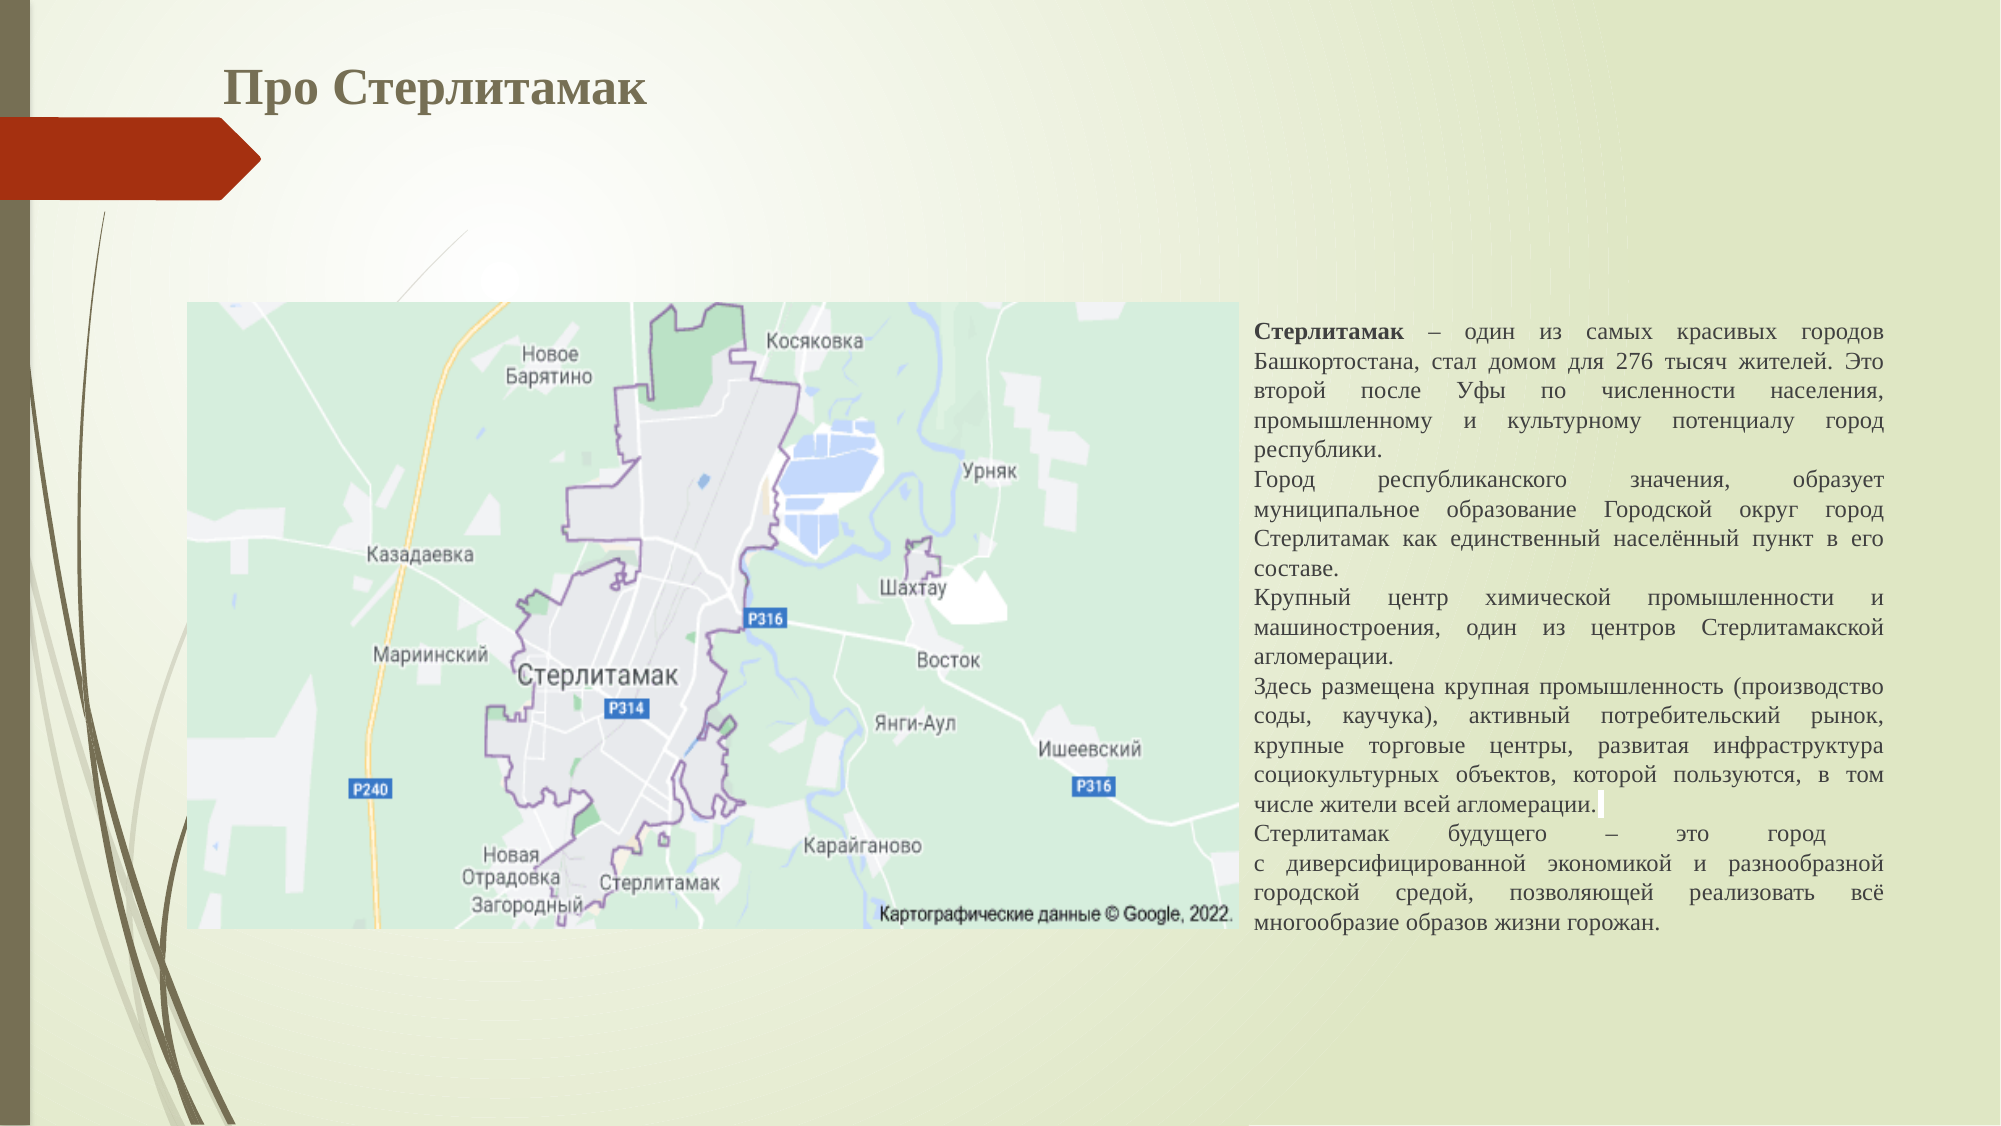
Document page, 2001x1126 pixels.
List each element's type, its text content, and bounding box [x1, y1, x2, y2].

picture [187, 302, 1240, 930]
title Про Стерлитамак [208, 45, 1901, 126]
list Стерлитамак – один из самых красивых городов Башкортостана, стал домом для 276 тысяч жителей. Это второй после Уфы по численности населения, промышленному и культурному потенциалу город республики. Город республиканского значения, образует муниципальное образование Городской округ город Стерлитамак как единственный населённый пункт в его составе. Крупный центр химической промышленности и машиностроения, один из центров Стерлитамакской агломерации. Здесь размещена крупная промышленность (производство соды, каучука), активный потребительский рынок, крупные торговые центры, развитая инфраструктура социокультурных объектов, которой пользуются, в том числе жители всей агломерации. Стерлитамак будущего – это город с диверсифицированной экономикой и разнообразной городской средой, позволяющей реализовать всё многообразие образов жизни горожан. [1238, 307, 1901, 946]
